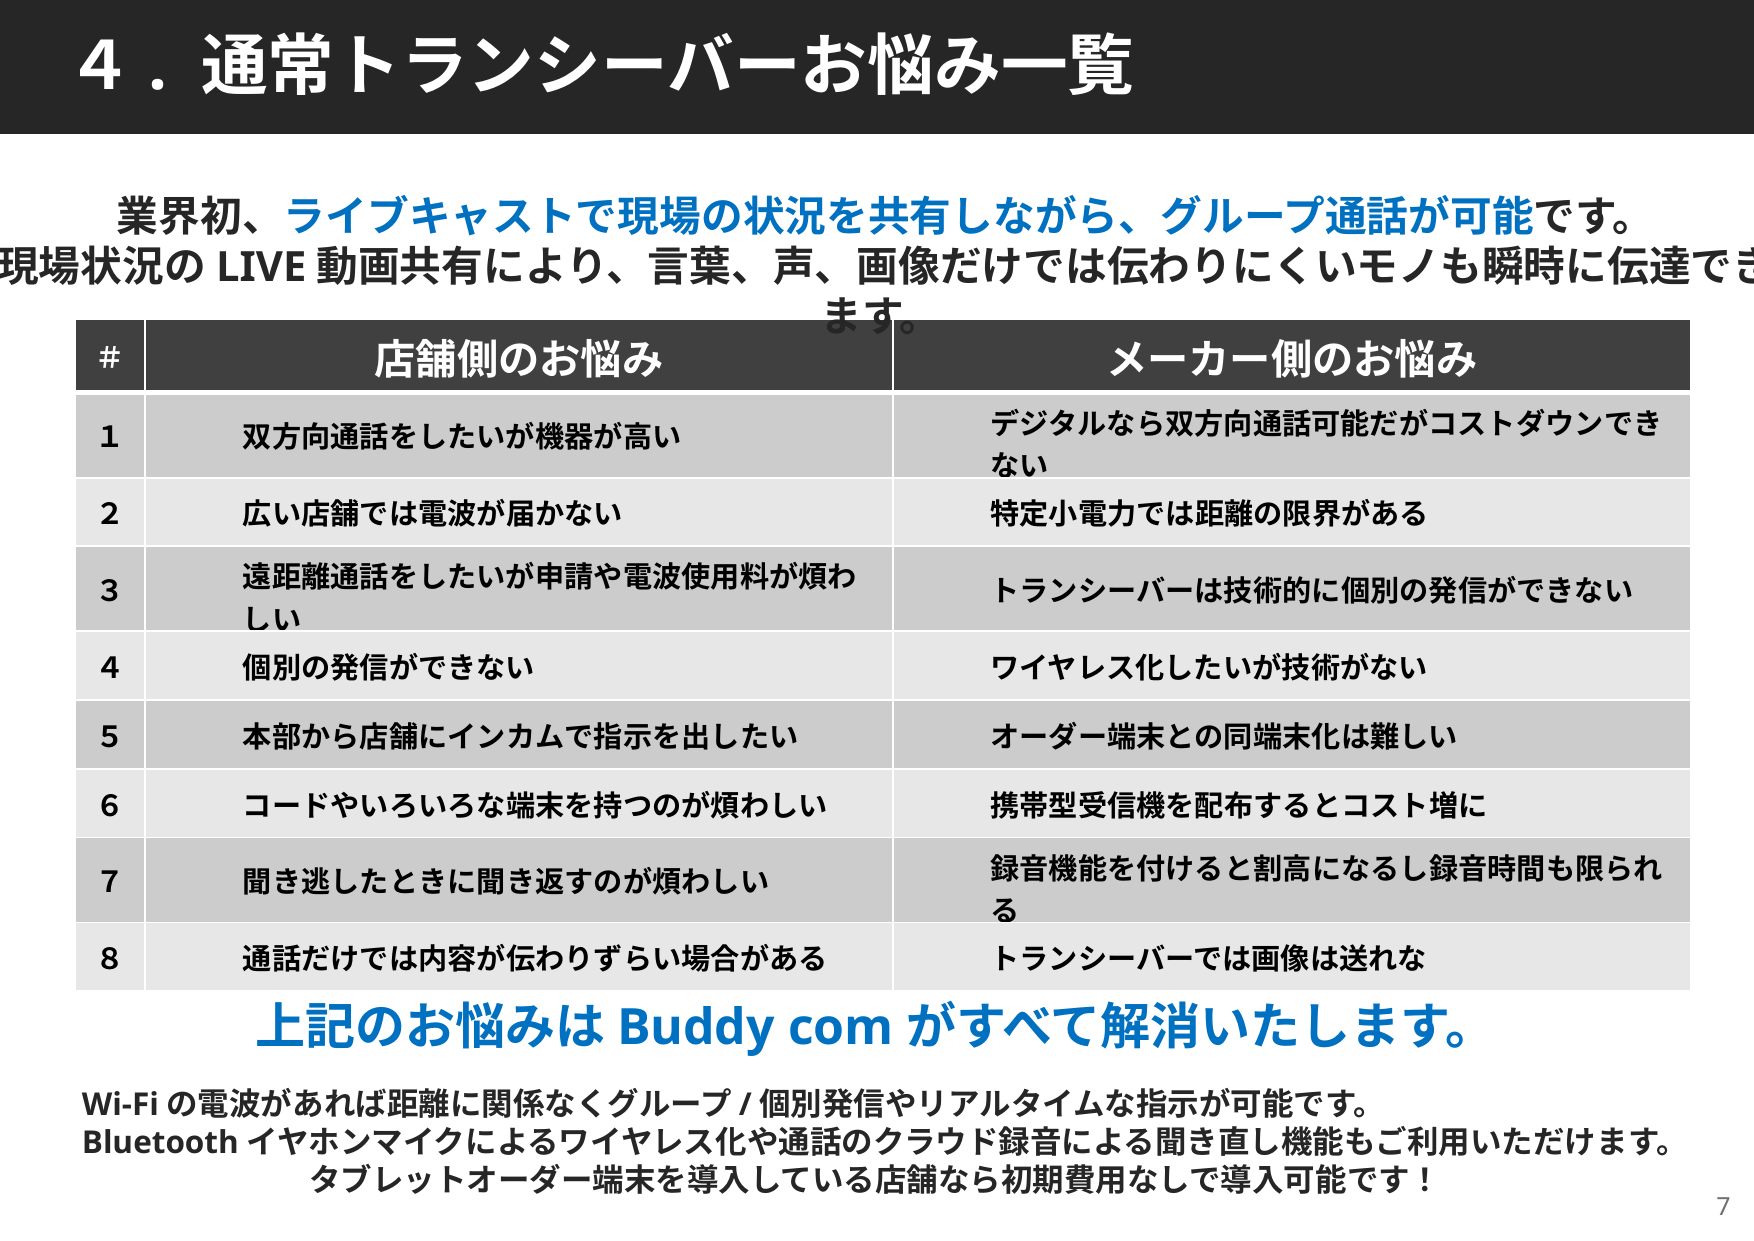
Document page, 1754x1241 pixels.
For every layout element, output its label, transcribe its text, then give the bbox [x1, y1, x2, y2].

table_cell 個別の発信ができない [146, 632, 892, 699]
table_cell 聞き逃したときに聞き返すのが煩わしい [146, 838, 892, 922]
table_cell 遠距離通話をしたいが申請や電波使用料が煩わしい [146, 547, 892, 630]
text_box 上記のお悩みはBuddy comがすべて解消いたします。 [240, 986, 1511, 1062]
table_header メーカー側のお悩み [894, 348, 1690, 390]
text_box 業界初、ライブキャストで現場の状況を共有しながら、グループ通話が可能です。 現場状況のLIVE動画共有により、言葉、声、画像だけでは伝わりにくいモノも瞬時に伝達できます。 [0, 182, 1754, 348]
table_cell ７ [76, 838, 144, 922]
table_cell デジタルなら双方向通話可能だがコストダウンできない [894, 395, 1690, 477]
table_cell 携帯型受信機を配布するとコスト増に [894, 770, 1690, 837]
table_cell 本部から店舗にインカムで指示を出したい [146, 701, 892, 768]
table_cell 通話だけでは内容が伝わりずらい場合がある [146, 923, 892, 990]
table_header 店舗側のお悩み [146, 348, 892, 390]
table_cell ２ [76, 479, 144, 545]
text_box [0, 0, 1754, 135]
table_cell ４ [76, 632, 144, 699]
slide_number 6 [1350, 1183, 1746, 1241]
text_box ４. 通常トランシーバーお悩み一覧 [51, 24, 1698, 112]
table_cell 広い店舗では電波が届かない [146, 479, 892, 545]
table_cell トランシーバーは技術的に個別の発信ができない [894, 547, 1690, 630]
table_cell ワイヤレス化したいが技術がない [894, 632, 1690, 699]
table_cell ６ [76, 770, 144, 837]
table_cell １ [76, 395, 144, 477]
table_cell 特定小電力では距離の限界がある [894, 479, 1690, 545]
table_cell ８ [76, 923, 144, 990]
table_cell ５ [76, 701, 144, 768]
table_cell 双方向通話をしたいが機器が高い [146, 395, 892, 477]
table_cell オーダー端末との同端末化は難しい [894, 701, 1690, 768]
table_cell トランシーバーでは画像は送れな [894, 923, 1690, 990]
table_header ＃ [76, 348, 144, 390]
table_cell 録音機能を付けると割高になるし録音時間も限られる [894, 838, 1690, 922]
table_cell ３ [76, 547, 144, 630]
text_box Wi-Fiの電波があれば距離に関係なくグループ/個別発信やリアルタイムな指示が可能です。 Bluetoothイヤホンマイクによるワイヤレス化や通話のクラウド録音による聞き直し機能もご利用いただけます。 タブレットオーダー端末を導入している店舗なら初期費用なしで導入可能です！ [67, 1076, 1684, 1205]
table_cell コードやいろいろな端末を持つのが煩わしい [146, 770, 892, 837]
